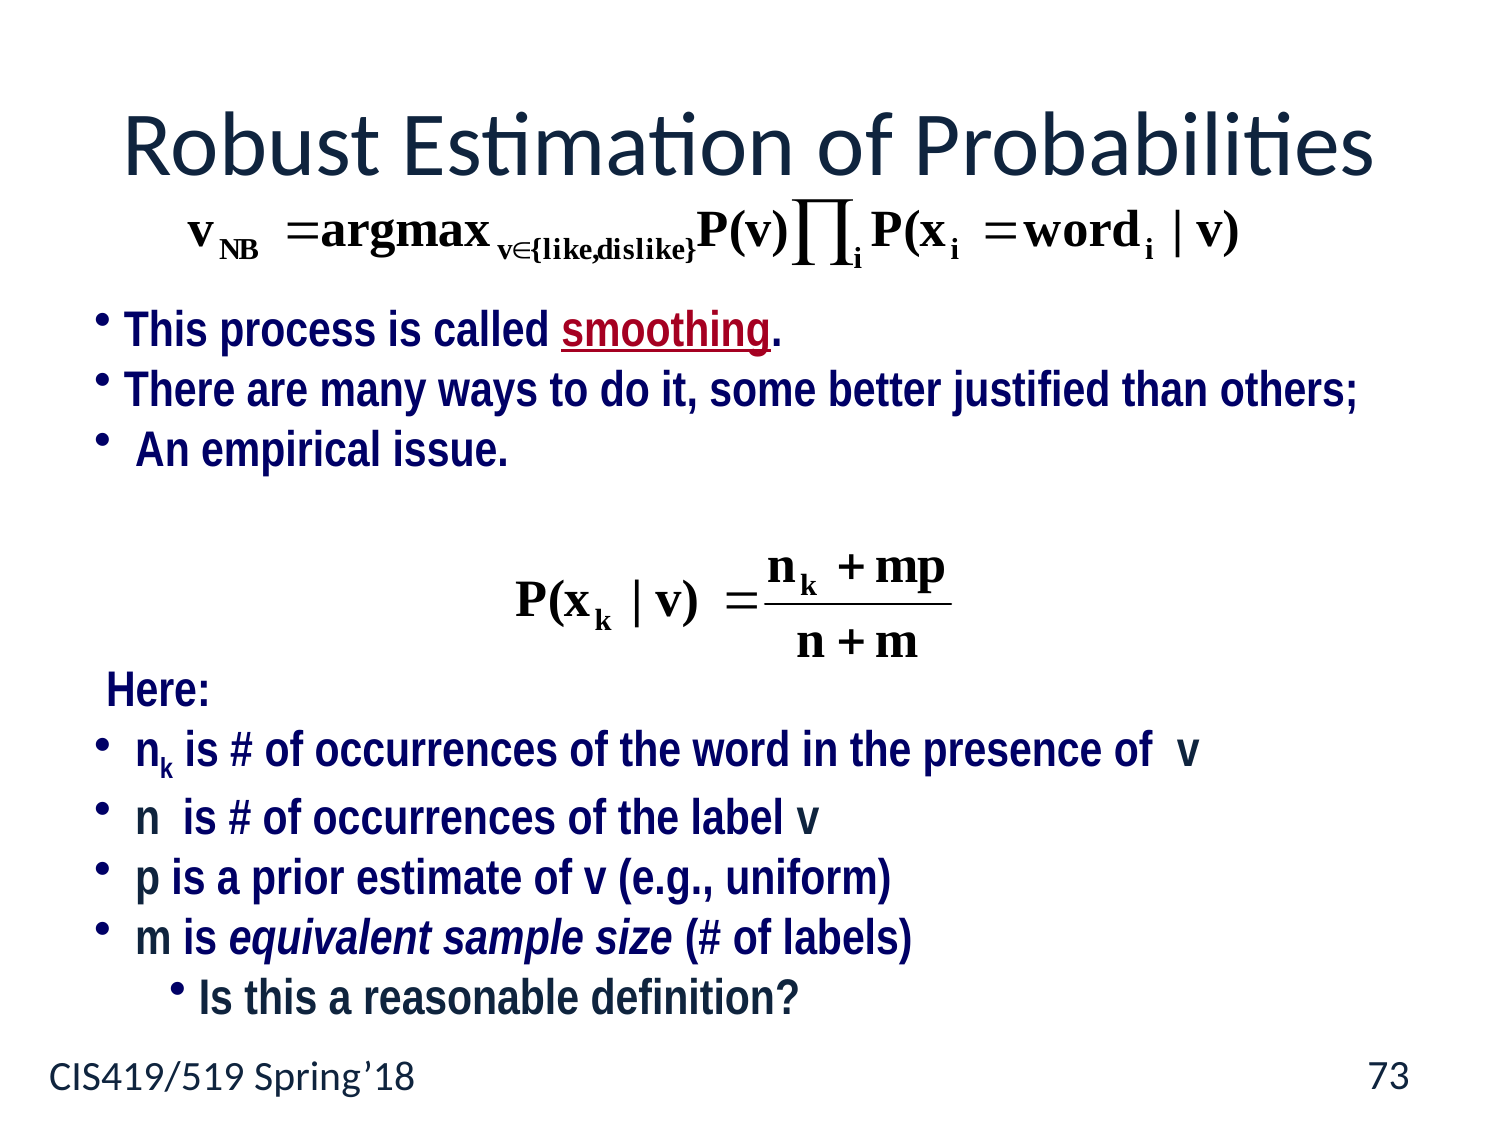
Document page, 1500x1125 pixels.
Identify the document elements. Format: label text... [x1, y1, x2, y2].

title Robust Estimation of Probabilities [75, 45, 1425, 233]
slide_number 73 [1074, 1042, 1425, 1103]
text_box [177, 189, 1247, 282]
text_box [506, 529, 974, 670]
text_box This process is called smoothing. There are many ways to do it, some better justified than others; An empirical issue. Here: nk is # of occurrences of the word in the presence of v n is # of occurrences of the label v p is a prior estimate of v (e.g., uniform) m is equivalent sample size (# of labels) Is this a reasonable definition? [79, 233, 1375, 1032]
